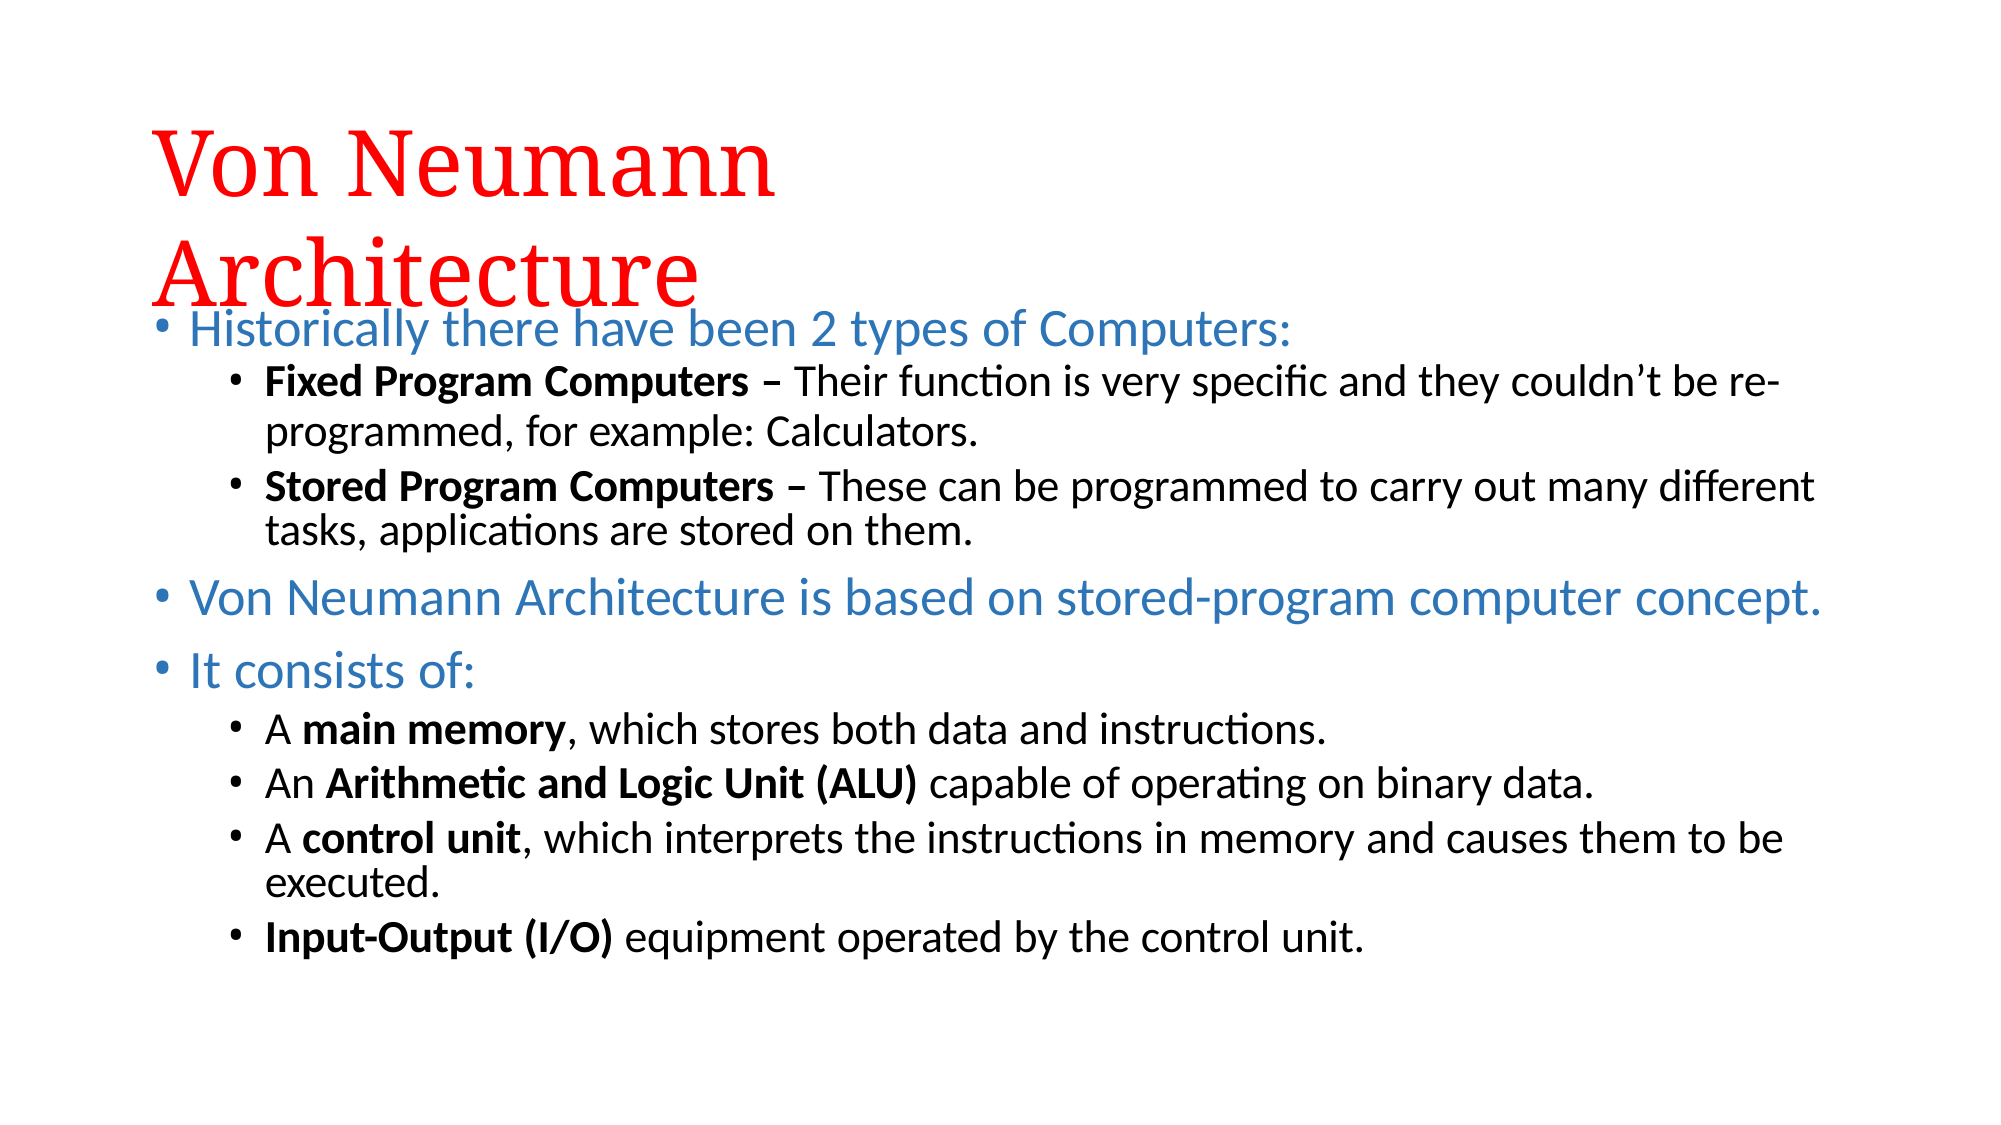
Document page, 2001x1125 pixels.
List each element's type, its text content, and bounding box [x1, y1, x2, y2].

title Von Neumann Architecture [150, 102, 1273, 289]
text_box Historically there have been 2 types of Computers: Fixed Program Computers – Their function is very specific and they couldn’t be re- programmed, for example: Calculators. Stored Program Computers – These can be programmed to carry out many different tasks, applications are stored on them. Von Neumann Architecture is based on stored-program computer concept. It consists of: A main memory, which stores both data and instructions. An Arithmetic and Logic Unit (ALU) capable of operating on binary data. A control unit, which interprets the instructions in memory and causes them to be executed. Input-Output (I/O) equipment operated by the control unit. [150, 289, 1835, 962]
